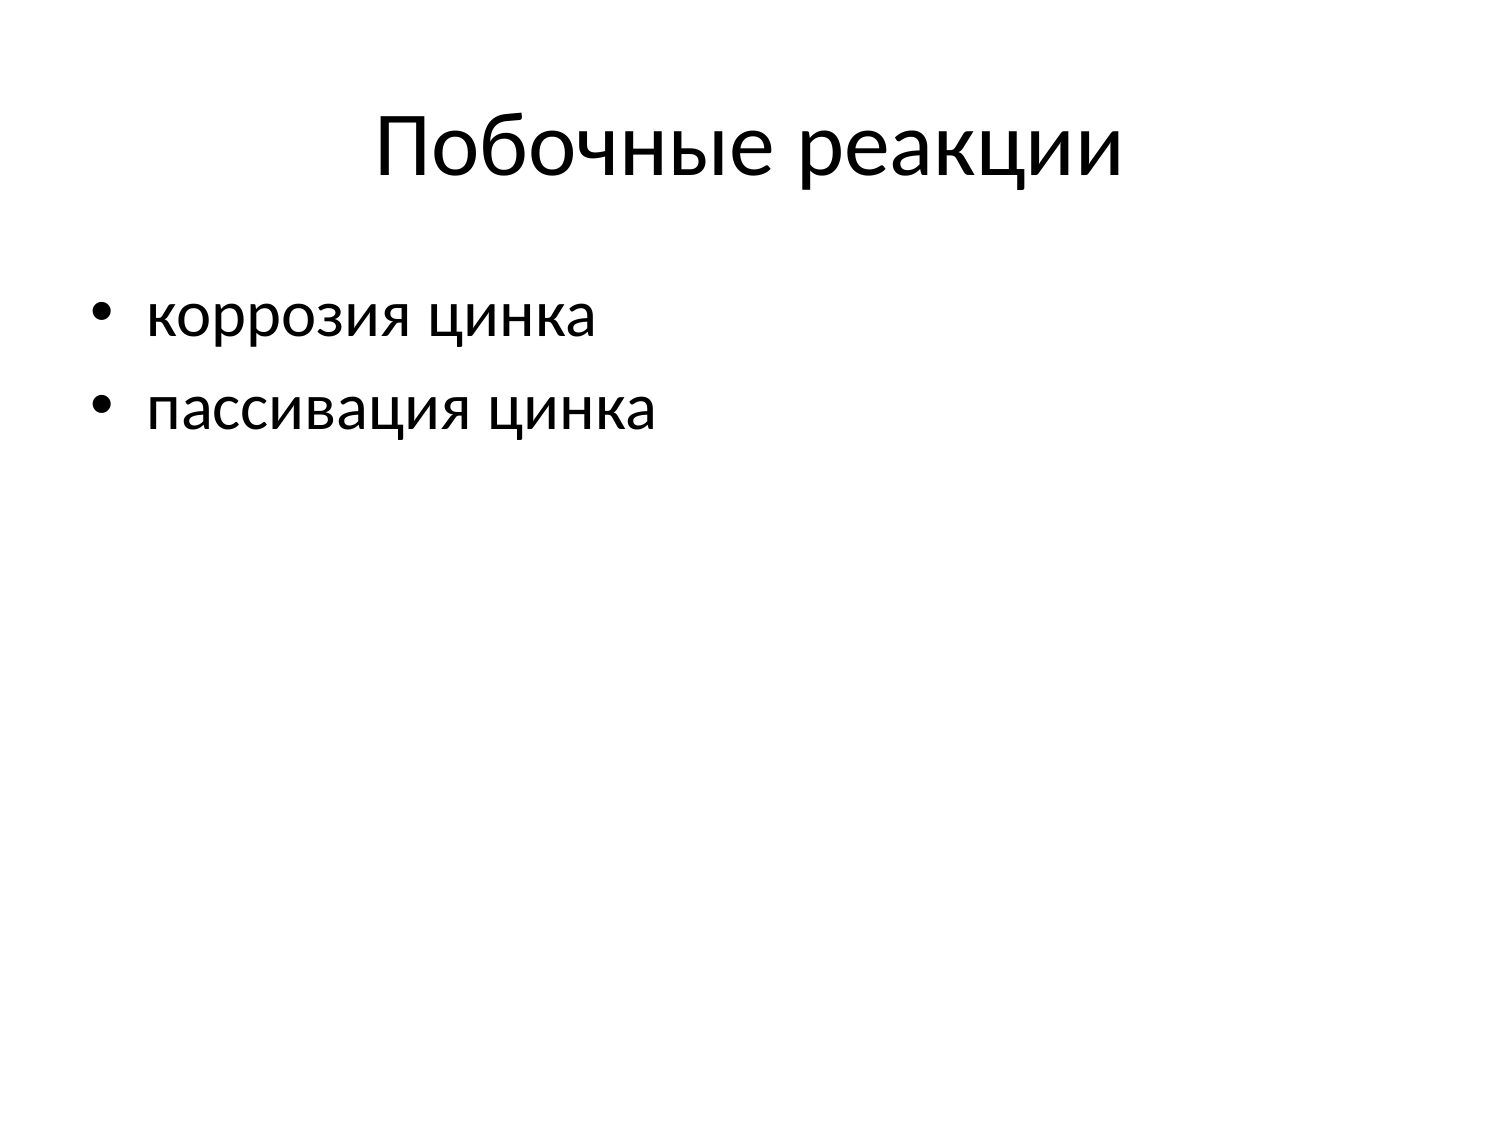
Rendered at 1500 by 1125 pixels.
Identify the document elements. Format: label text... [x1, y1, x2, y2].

title Побочные реакции [75, 45, 1425, 233]
list коррозия цинка пассивация цинка [75, 262, 1425, 1005]
